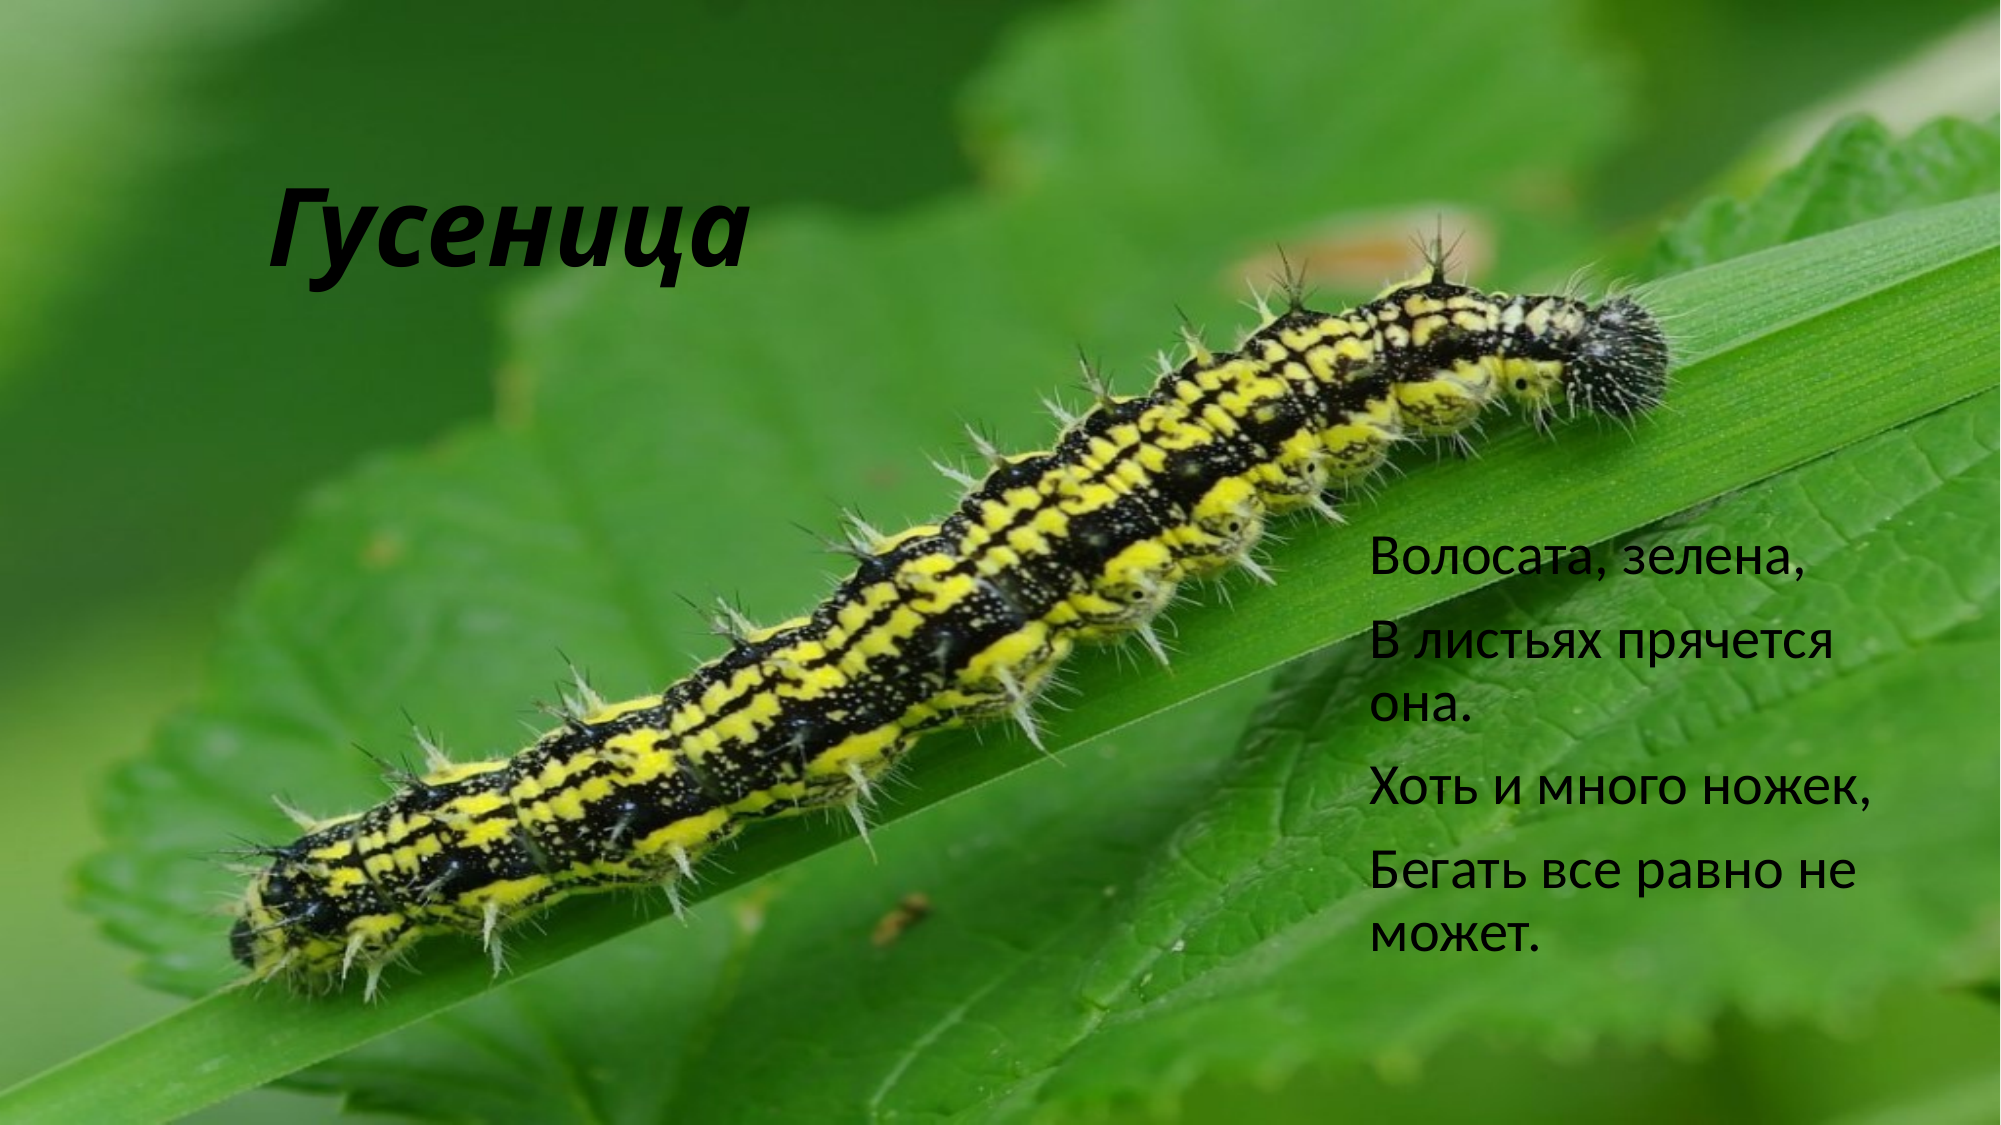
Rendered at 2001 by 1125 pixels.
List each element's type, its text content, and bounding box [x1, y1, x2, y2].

picture [0, 0, 2001, 1125]
title Гусеница [252, 119, 812, 343]
list Волосата, зелена, В листьях прячется она. Хоть и много ножек, Бегать все равно не может. [1354, 426, 1924, 1017]
